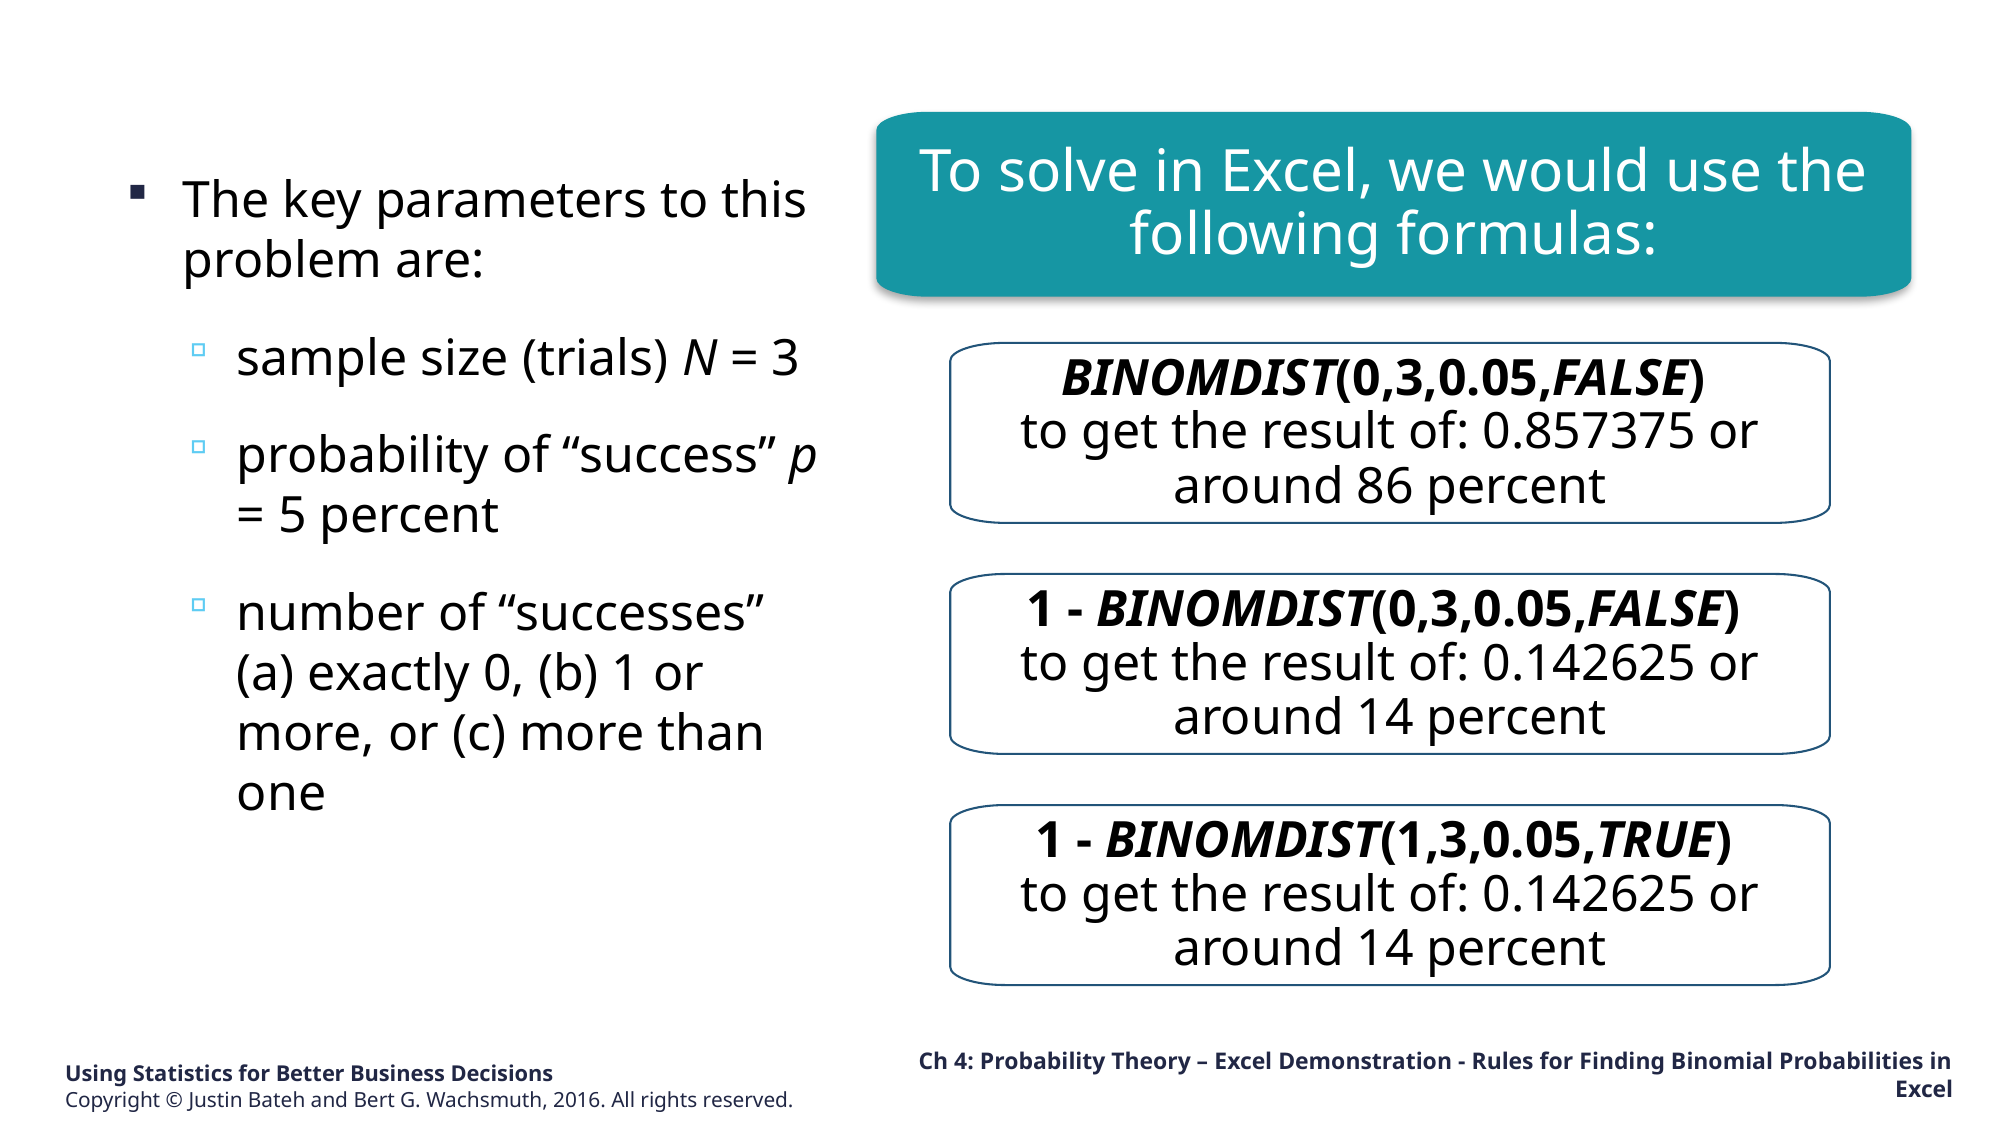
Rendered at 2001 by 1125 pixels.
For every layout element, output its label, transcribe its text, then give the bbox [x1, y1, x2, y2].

text_box To solve in Excel, we would use the following formulas: [876, 111, 1912, 297]
text_box BINOMDIST(0,3,0.05,FALSE) to get the result of: 0.857375 or around 86 percent [949, 341, 1831, 524]
text_box 1 - BINOMDIST(1,3,0.05,TRUE) to get the result of: 0.142625 or around 14 percent [949, 804, 1831, 987]
list The key parameters to this problem are: sample size (trials) N = 3 probability of “success” p = 5 percent number of “successes” (a) exactly 0, (b) 1 or more, or (c) more than one [100, 160, 848, 986]
text_box 1 - BINOMDIST(0,3,0.05,FALSE) to get the result of: 0.142625 or around 14 percent [949, 572, 1831, 755]
text_box Ch 4: Probability Theory – Excel Demonstration - Rules for Finding Binomial Probabilities in Excel [876, 1039, 1968, 1110]
